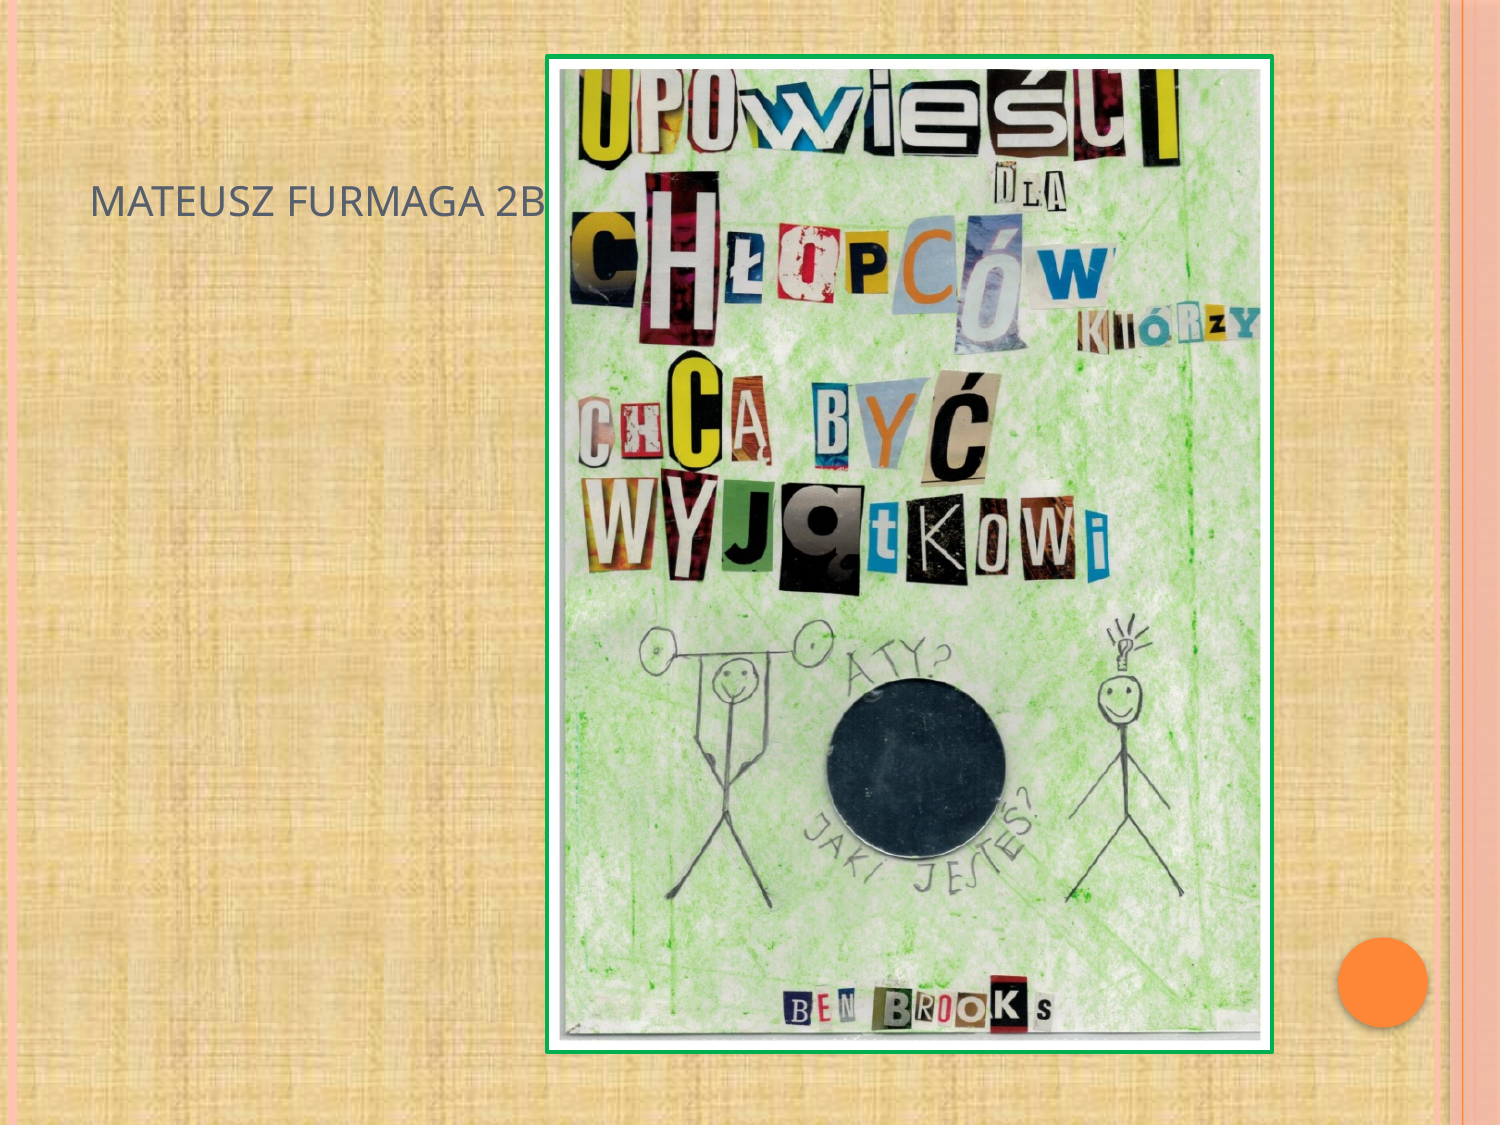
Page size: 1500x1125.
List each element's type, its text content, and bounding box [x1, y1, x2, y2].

picture [0, 0, 7, 1125]
picture [18, 0, 1434, 1125]
title Mateusz Furmaga 2b [75, 45, 1300, 233]
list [548, 58, 1271, 1051]
picture [1441, 0, 1449, 1125]
